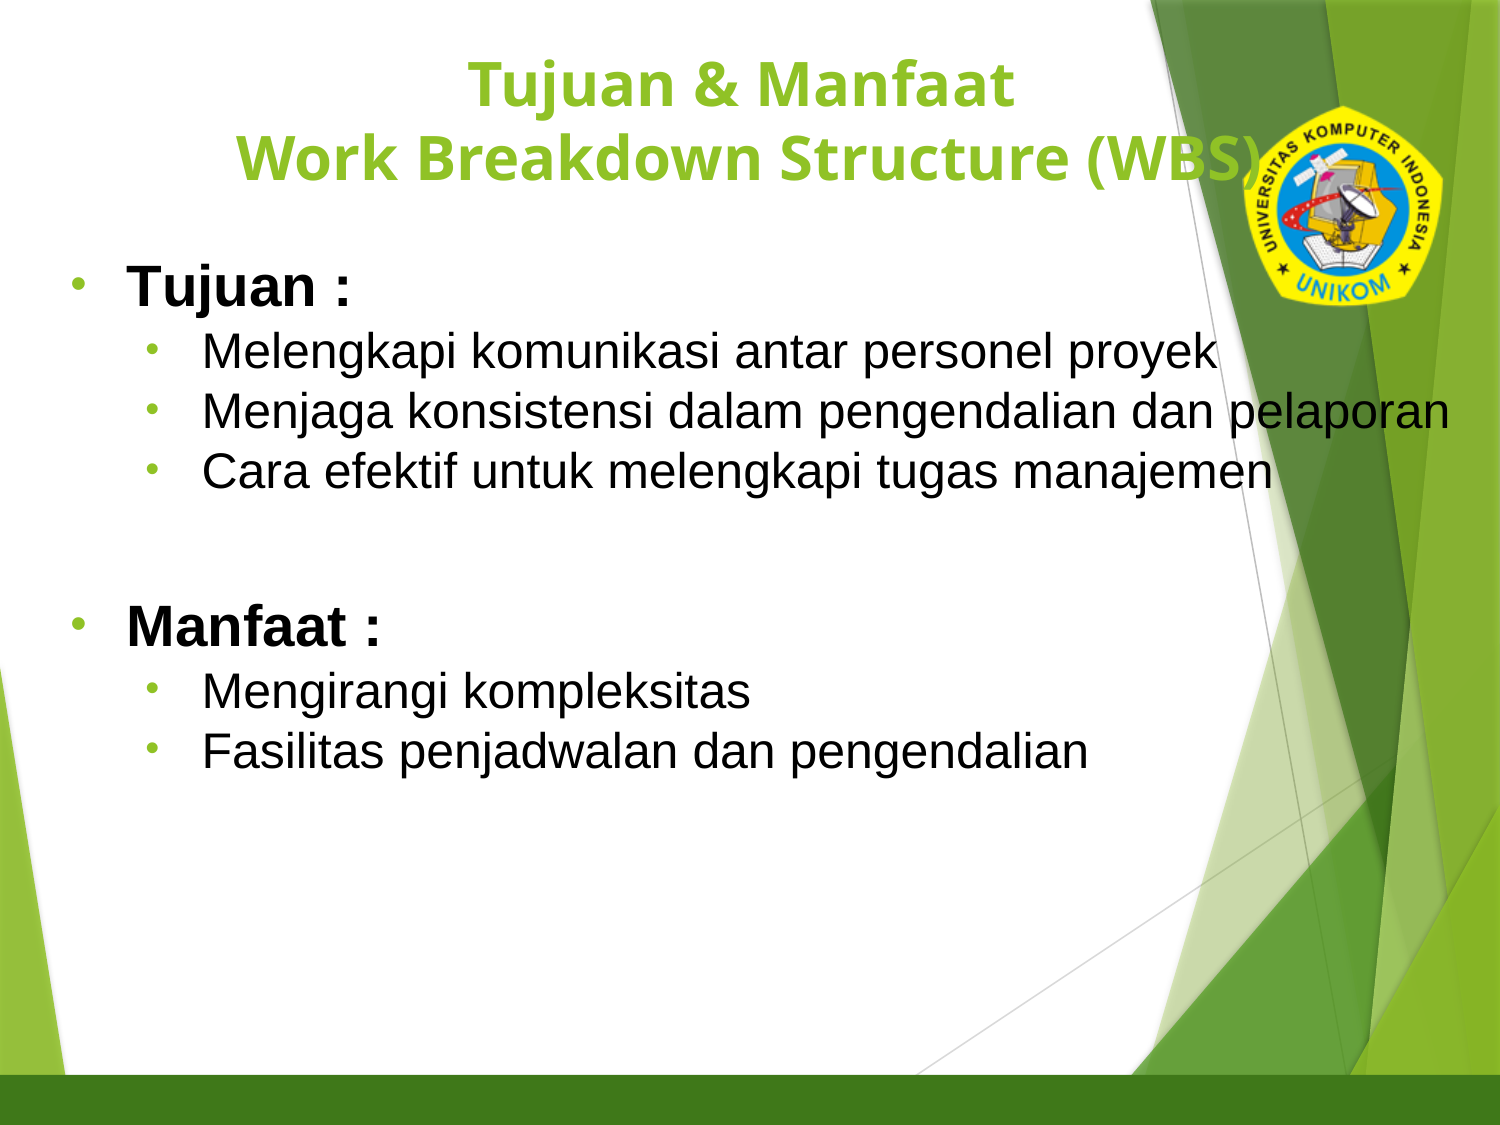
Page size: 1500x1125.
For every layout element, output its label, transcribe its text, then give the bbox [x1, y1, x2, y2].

picture [1402, 200, 1449, 241]
picture [1237, 200, 1397, 241]
list Tujuan : Melengkapi komunikasi antar personel proyek Menjaga konsistensi dalam pengendalian dan pelaporan Cara efektif untuk melengkapi tugas manajemen Manfaat : Mengirangi kompleksitas Fasilitas penjadwalan dan pengendalian [55, 241, 1481, 894]
slide_number 13 [0, 157, 118, 299]
title Tujuan & Manfaat Work Breakdown Structure (WBS) [0, 37, 1500, 200]
